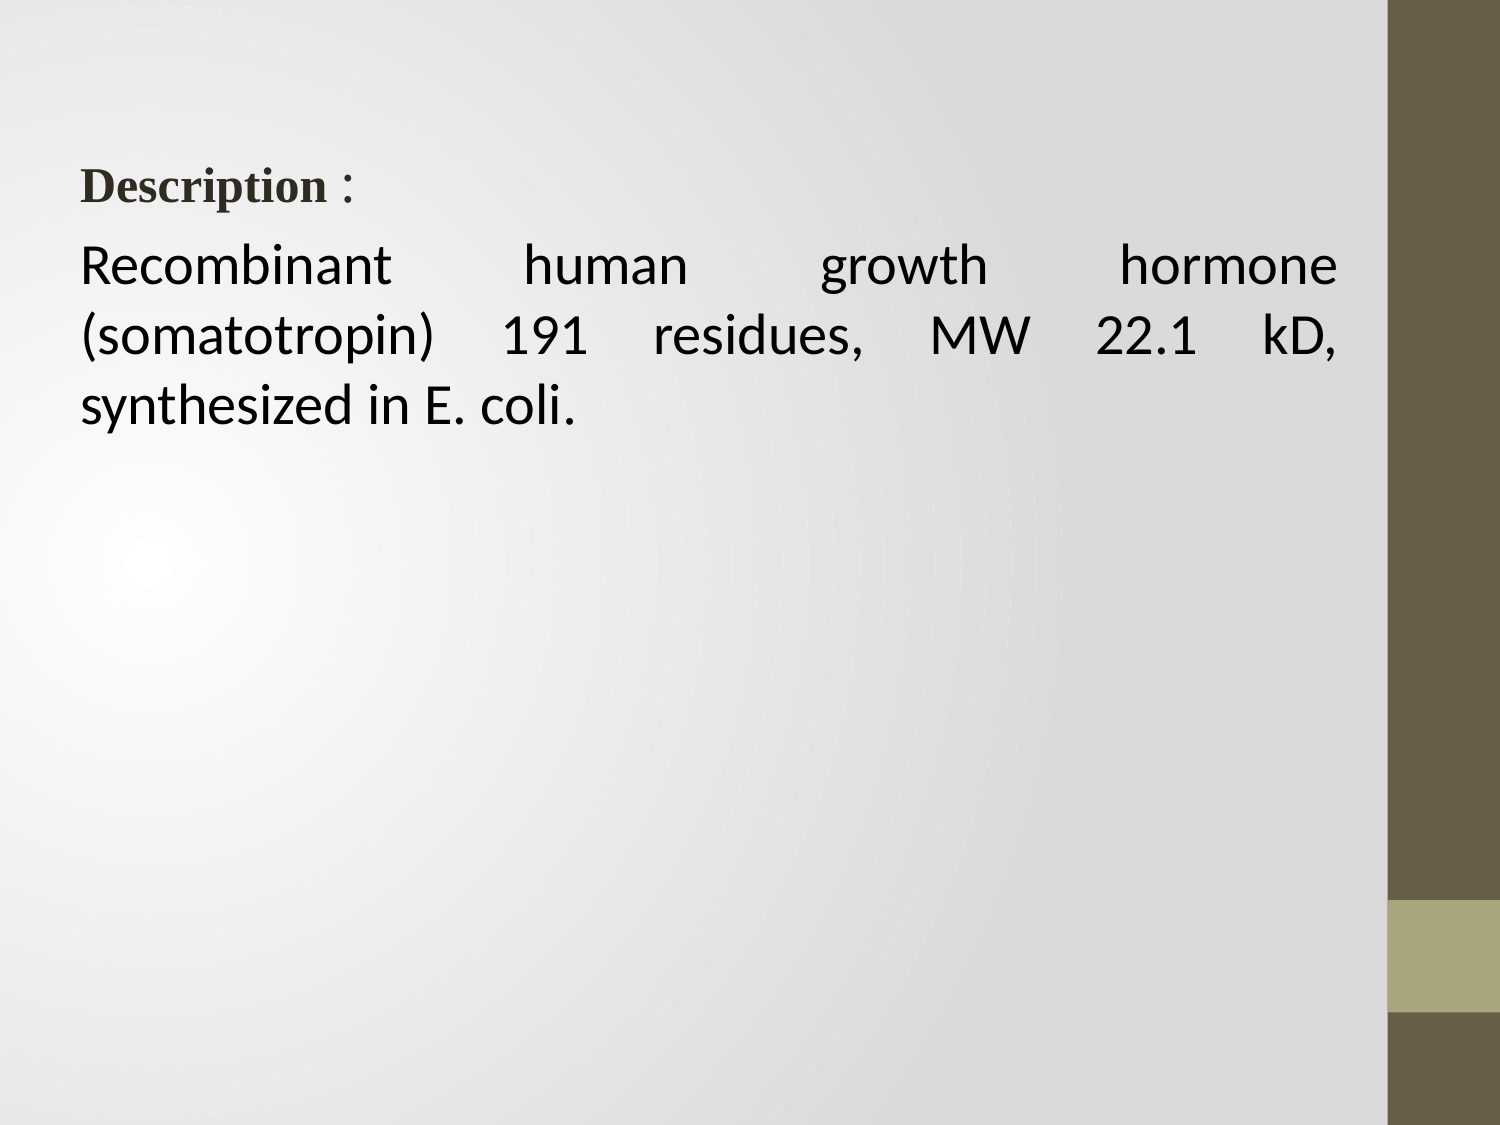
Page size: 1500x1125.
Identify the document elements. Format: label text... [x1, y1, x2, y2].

subtitle Description : Recombinant human growth hormone (somatotropin) 191 residues, MW 22.1 kD, synthesized in E. coli. [64, 137, 1354, 988]
